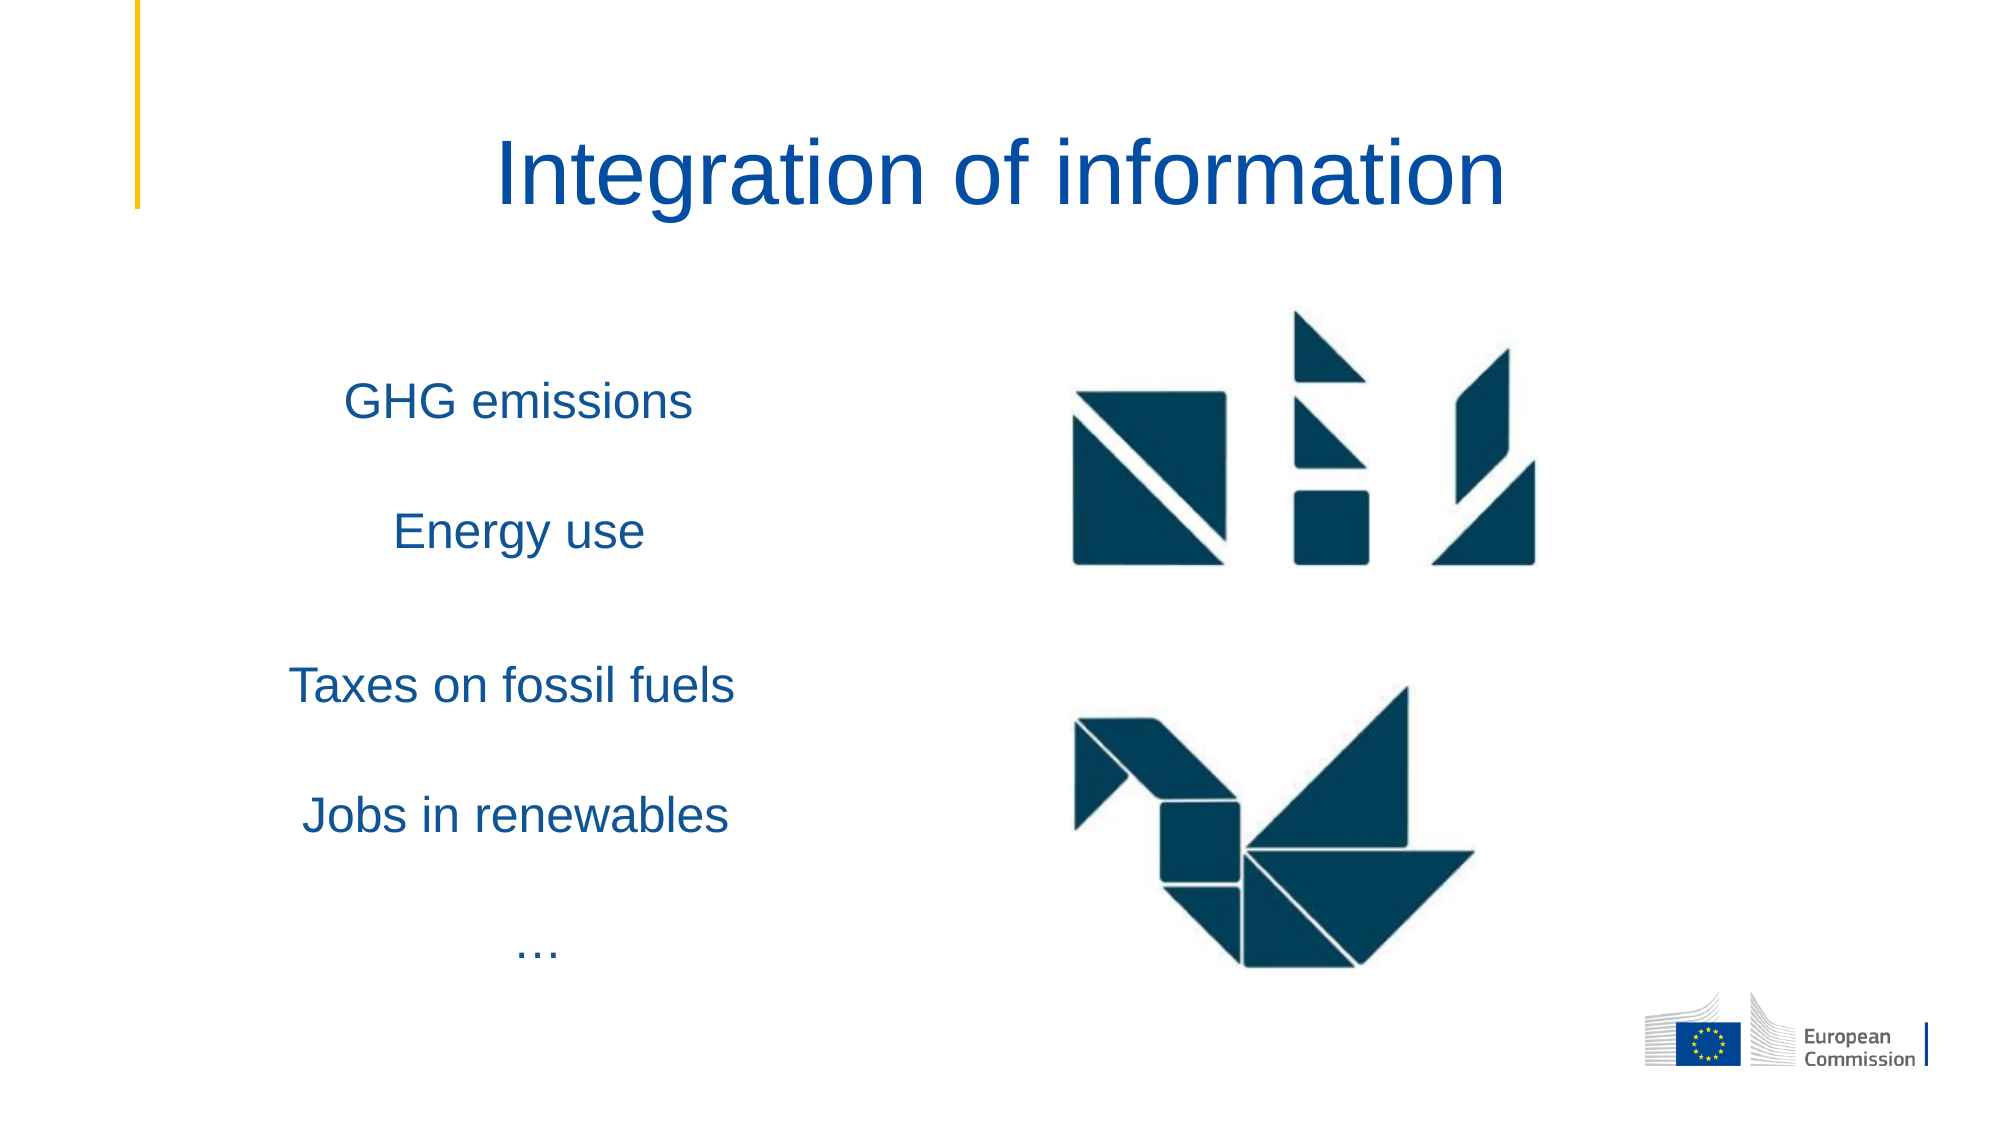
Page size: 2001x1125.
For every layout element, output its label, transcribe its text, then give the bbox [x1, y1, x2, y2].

picture [1035, 196, 1590, 1017]
text_box Energy use [378, 491, 661, 567]
text_box Taxes on fossil fuels [273, 645, 751, 720]
text_box Jobs in renewables [287, 775, 745, 850]
title Integration of information [326, 70, 1677, 225]
picture [1645, 991, 1928, 1066]
text_box GHG emissions [328, 361, 709, 437]
text_box … [497, 901, 578, 977]
